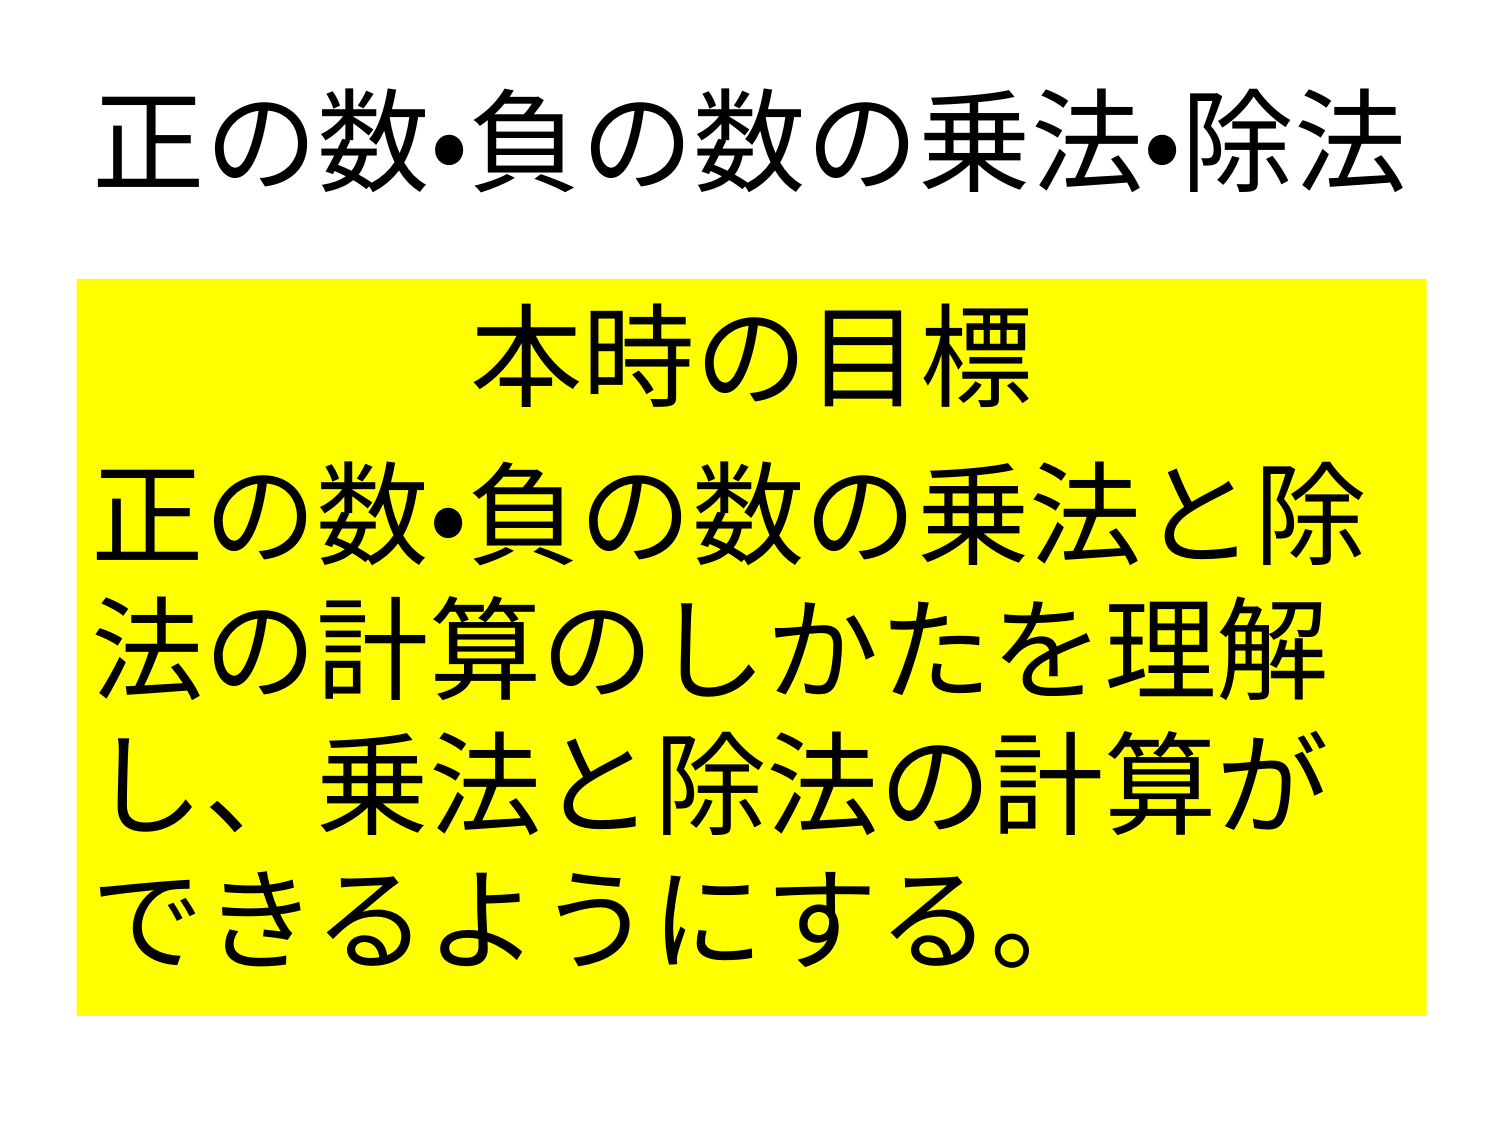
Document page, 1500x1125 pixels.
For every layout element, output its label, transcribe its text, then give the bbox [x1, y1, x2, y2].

list 本時の目標 正の数・負の数の乗法と除法の計算のしかたを理解し、乗法と除法の計算ができるようにする。 [76, 278, 1427, 1016]
title 正の数・負の数の乗法・除法 [29, 45, 1471, 233]
